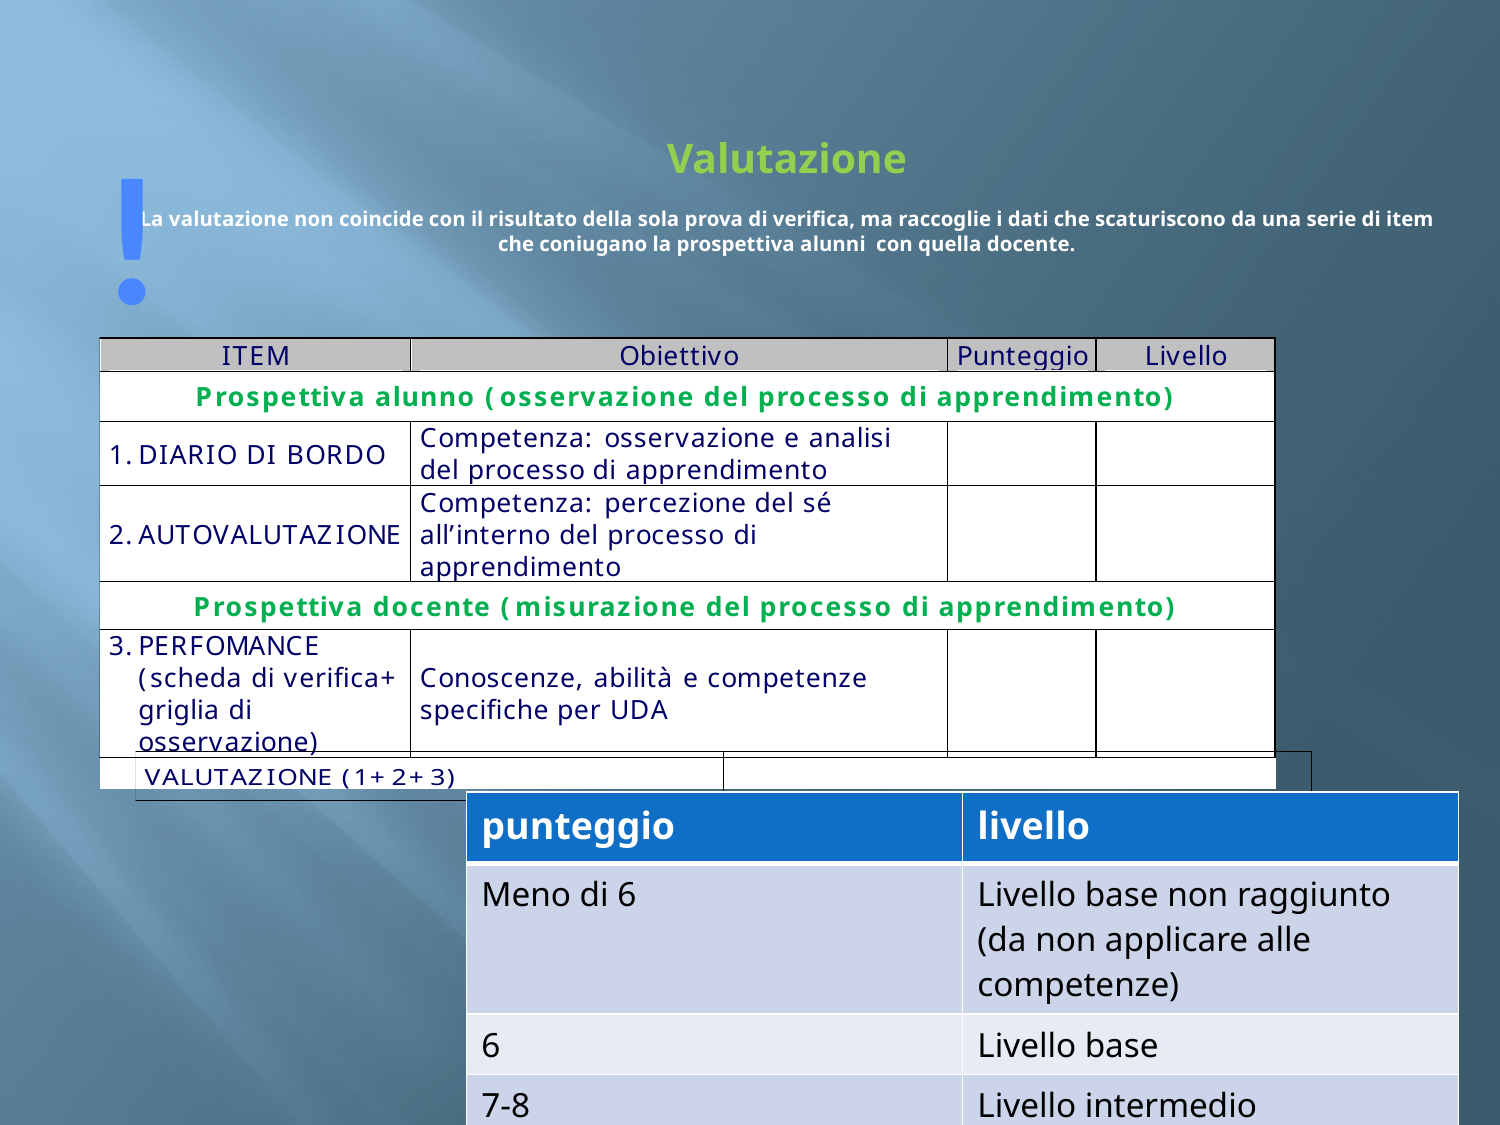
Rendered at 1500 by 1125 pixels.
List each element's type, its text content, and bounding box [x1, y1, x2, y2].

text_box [135, 751, 1320, 821]
table_cell 6 [467, 1015, 962, 1074]
text_box ! [60, 113, 204, 349]
table_cell Meno di 6 [467, 866, 962, 1013]
table_cell 7-8 [467, 1075, 962, 1125]
table_header livello [1334, 793, 1458, 861]
table_cell Livello intermedio [963, 1075, 1458, 1125]
table_cell Livello base [963, 1015, 1458, 1074]
table_cell Livello base non raggiunto (da non applicare alle competenze) [963, 866, 1458, 1013]
title Valutazione La valutazione non coincide con il risultato della sola prova di verifica, ma raccoglie i dati che scaturiscono da una serie di item che coniugano la prospettiva alunni con quella docente. [204, 125, 1462, 313]
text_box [99, 337, 1277, 790]
